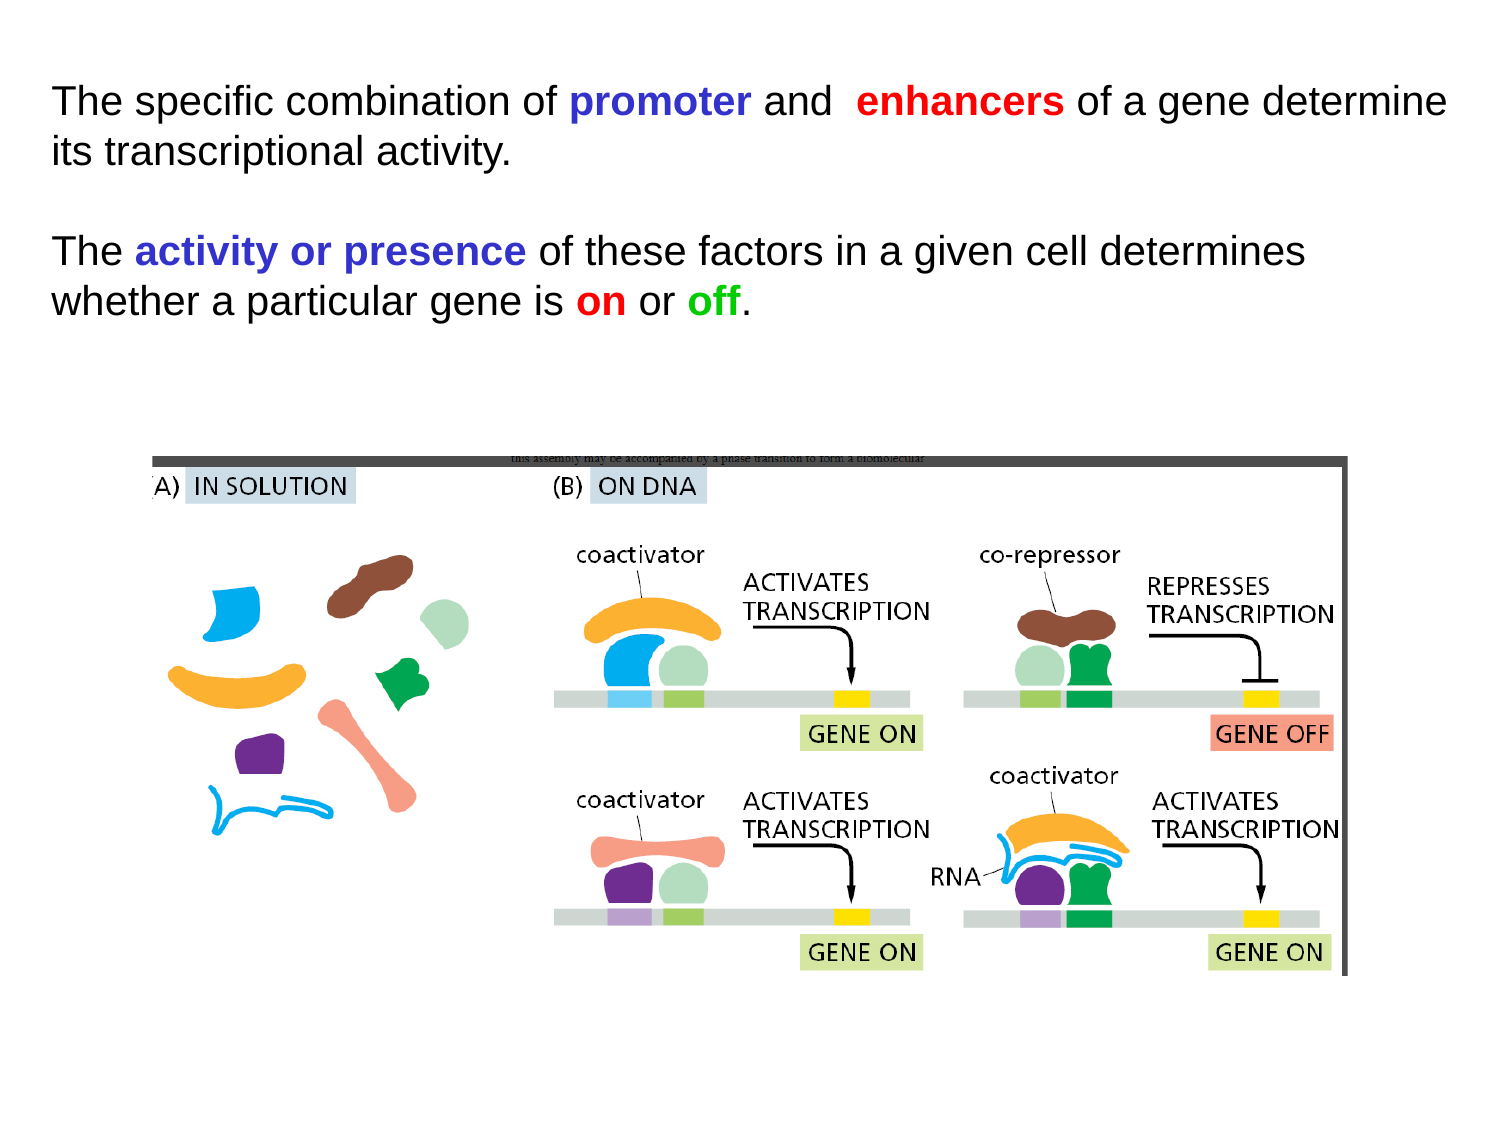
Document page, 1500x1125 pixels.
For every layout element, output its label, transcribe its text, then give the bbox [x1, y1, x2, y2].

text_box The specific combination of promoter and enhancers of a gene determine its transcriptional activity. The activity or presence of these factors in a given cell determines whether a particular gene is on or off. [36, 66, 1478, 332]
picture [151, 455, 1348, 977]
